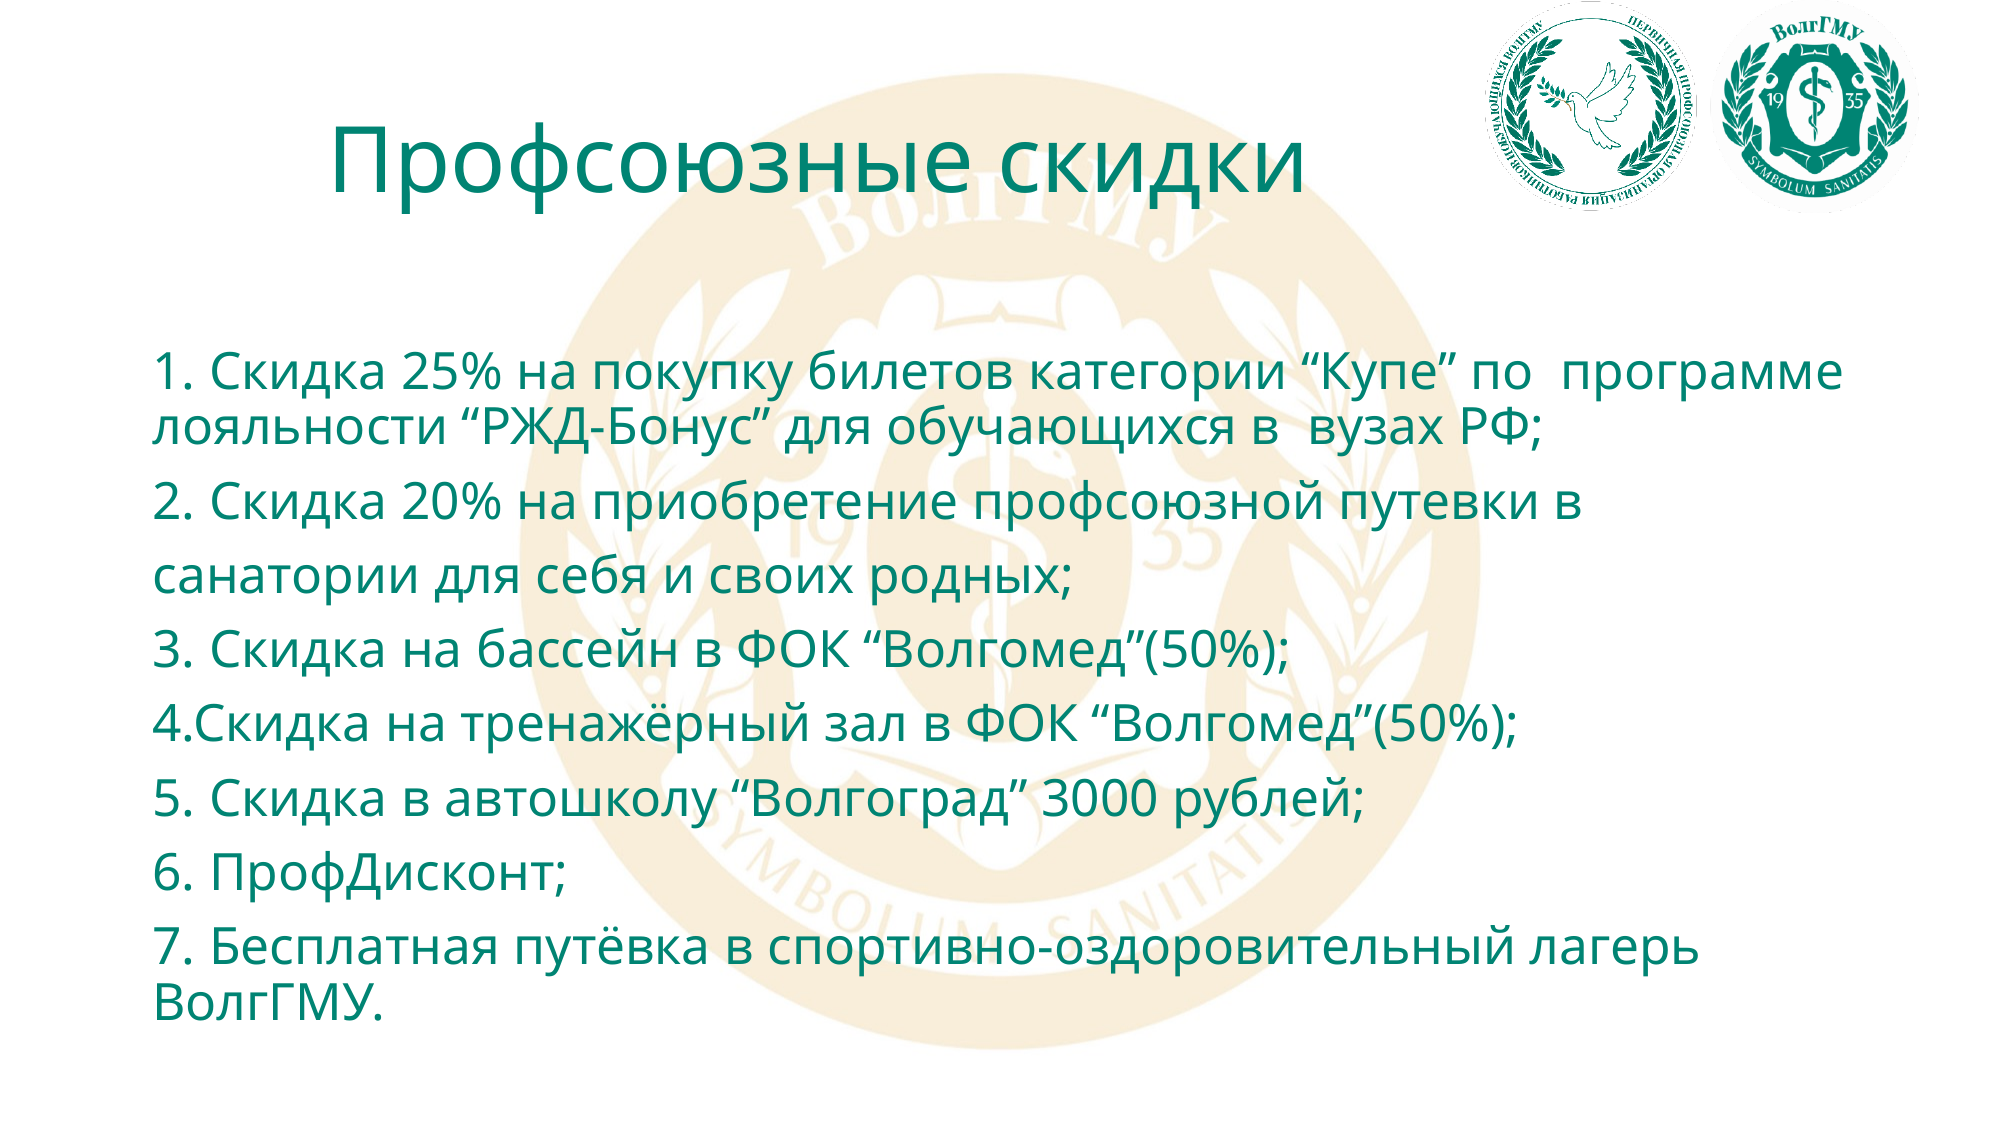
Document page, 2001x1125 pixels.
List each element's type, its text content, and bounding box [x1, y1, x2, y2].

list 1. Скидка 25% на покупку билетов категории “Купе” по программе лояльности “РЖД-Бонус” для обучающихся в вузах РФ; 2. Скидка 20% на приобретение профсоюзной путевки в санатории для себя и своих родных; 3. Скидка на бассейн в ФОК “Волгомед”(50%); 4.Скидка на тренажёрный зал в ФОК “Волгомед”(50%); 5. Скидка в автошколу “Волгоград” 3000 рублей; 6. ПрофДисконт; 7. Бесплатная путёвка в спортивно-оздоровительный лагерь ВолгГМУ. [137, 337, 1863, 1052]
title Профсоюзные скидки [137, 63, 1500, 262]
picture [0, 0, 2001, 1125]
